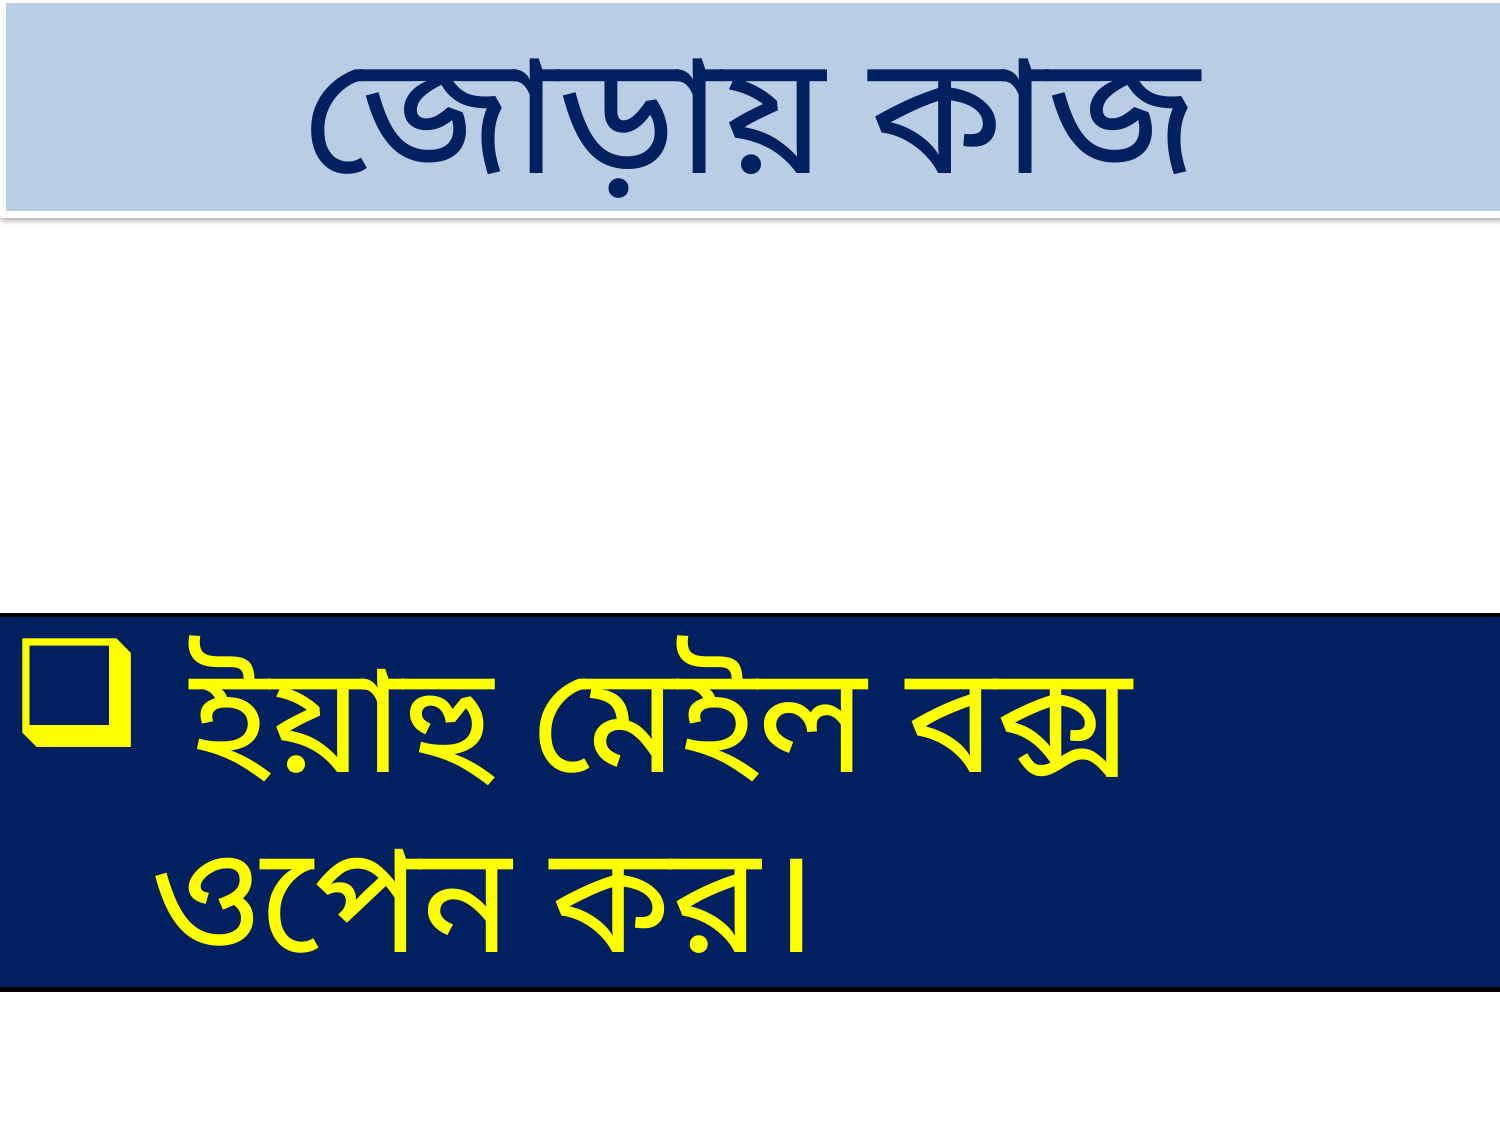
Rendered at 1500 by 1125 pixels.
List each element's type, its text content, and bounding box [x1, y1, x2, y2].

text_box ইয়াহু মেইল বক্স ওপেন কর। [0, 613, 1500, 992]
text_box জোড়ায় কাজ [0, 0, 1500, 218]
